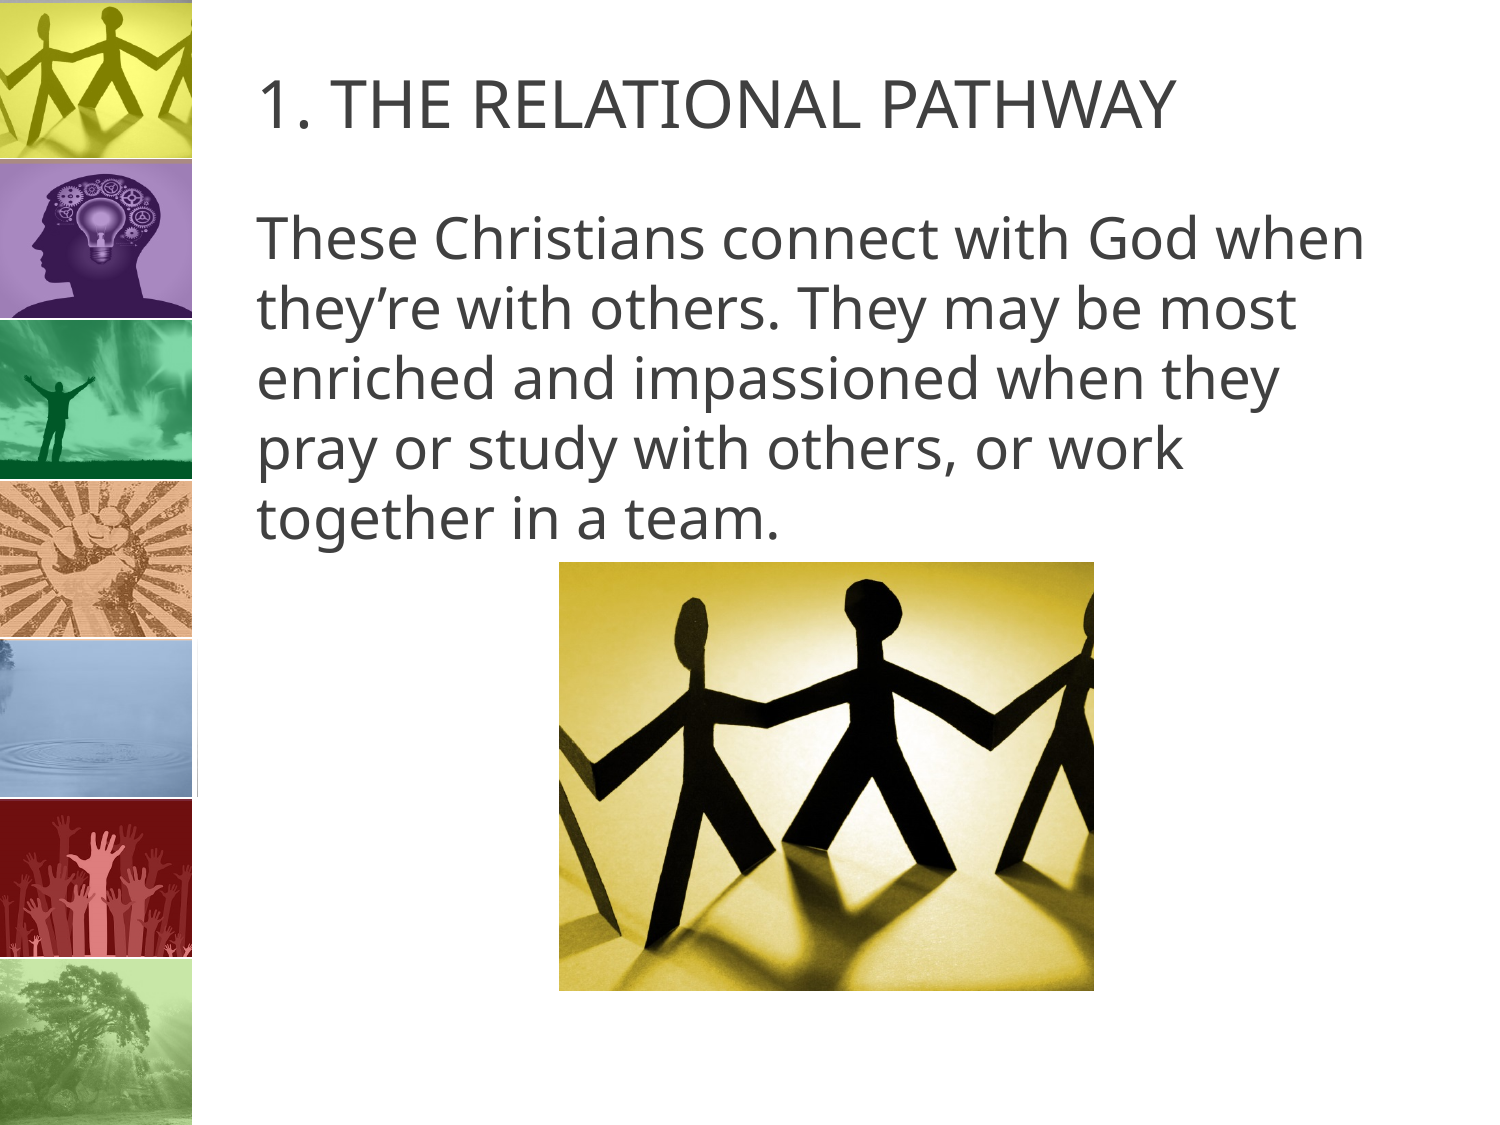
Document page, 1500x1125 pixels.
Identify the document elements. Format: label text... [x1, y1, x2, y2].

picture [558, 562, 1094, 991]
text_box These Christians connect with God when they’re with others. They may be most enriched and impassioned when they pray or study with others, or work together in a team. [242, 193, 1411, 559]
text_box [0, 0, 217, 1125]
text_box 1. THE RELATIONAL PATHWAY [242, 54, 1292, 171]
